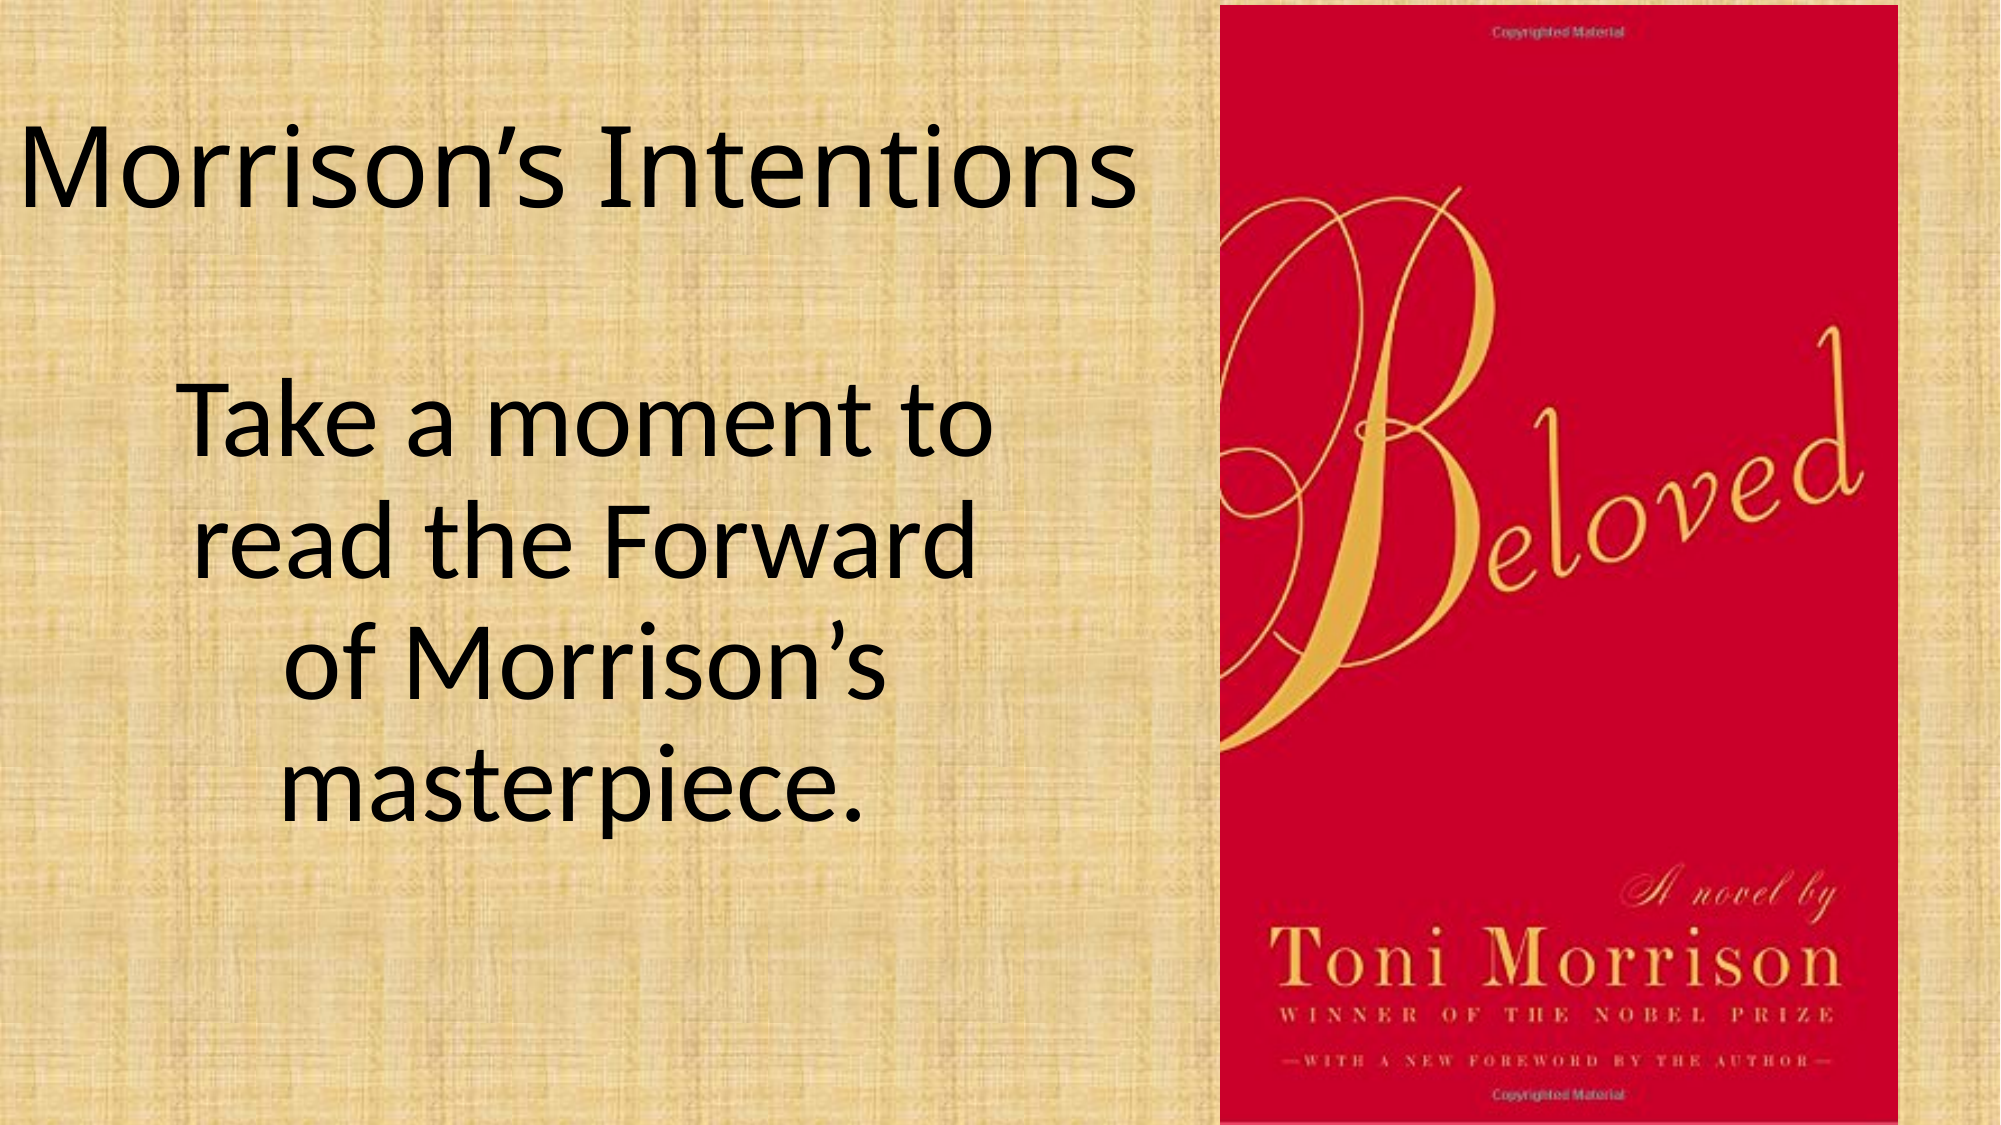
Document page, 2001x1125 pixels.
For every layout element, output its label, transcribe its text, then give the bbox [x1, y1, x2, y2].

list Take a moment to read the Forward of Morrison’s masterpiece. [135, 352, 1037, 1125]
picture [0, 0, 2001, 1125]
title Morrison’s Intentions [0, 62, 1220, 281]
